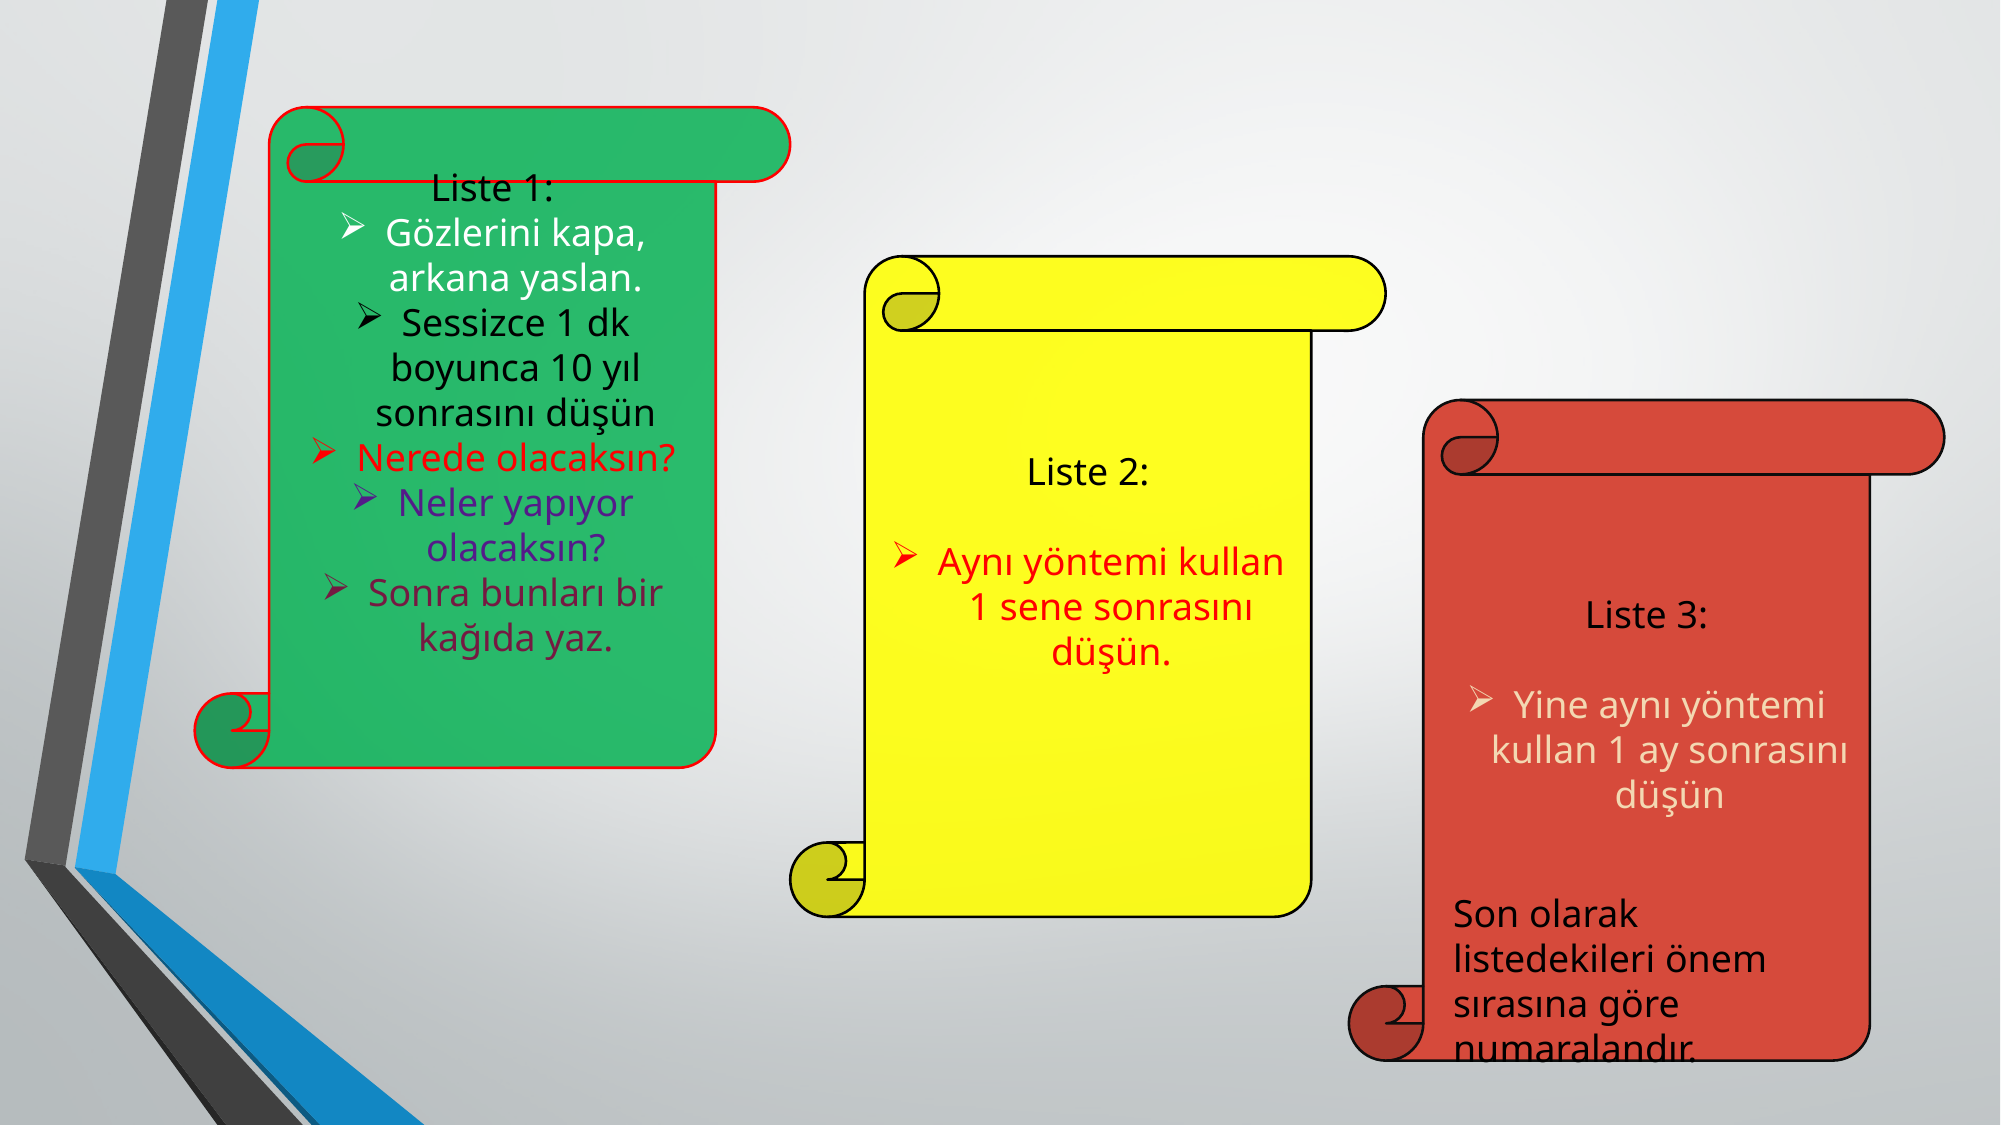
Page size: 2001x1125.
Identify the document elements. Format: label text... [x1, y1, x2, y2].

text_box Son olarak listedekileri önem sırasına göre numaralandır. [1438, 882, 1864, 1078]
text_box Liste 3: Yine aynı yöntemi kullan 1 ay sonrasını düşün [1347, 398, 1946, 1062]
text_box Liste 1: Gözlerini kapa, arkana yaslan. Sessizce 1 dk boyunca 10 yıl sonrasını düşün Nerede olacaksın? Neler yapıyor olacaksın? Sonra bunları bir kağıda yaz. [193, 105, 792, 770]
text_box Liste 2: Aynı yöntemi kullan 1 sene sonrasını düşün. [788, 254, 1387, 919]
